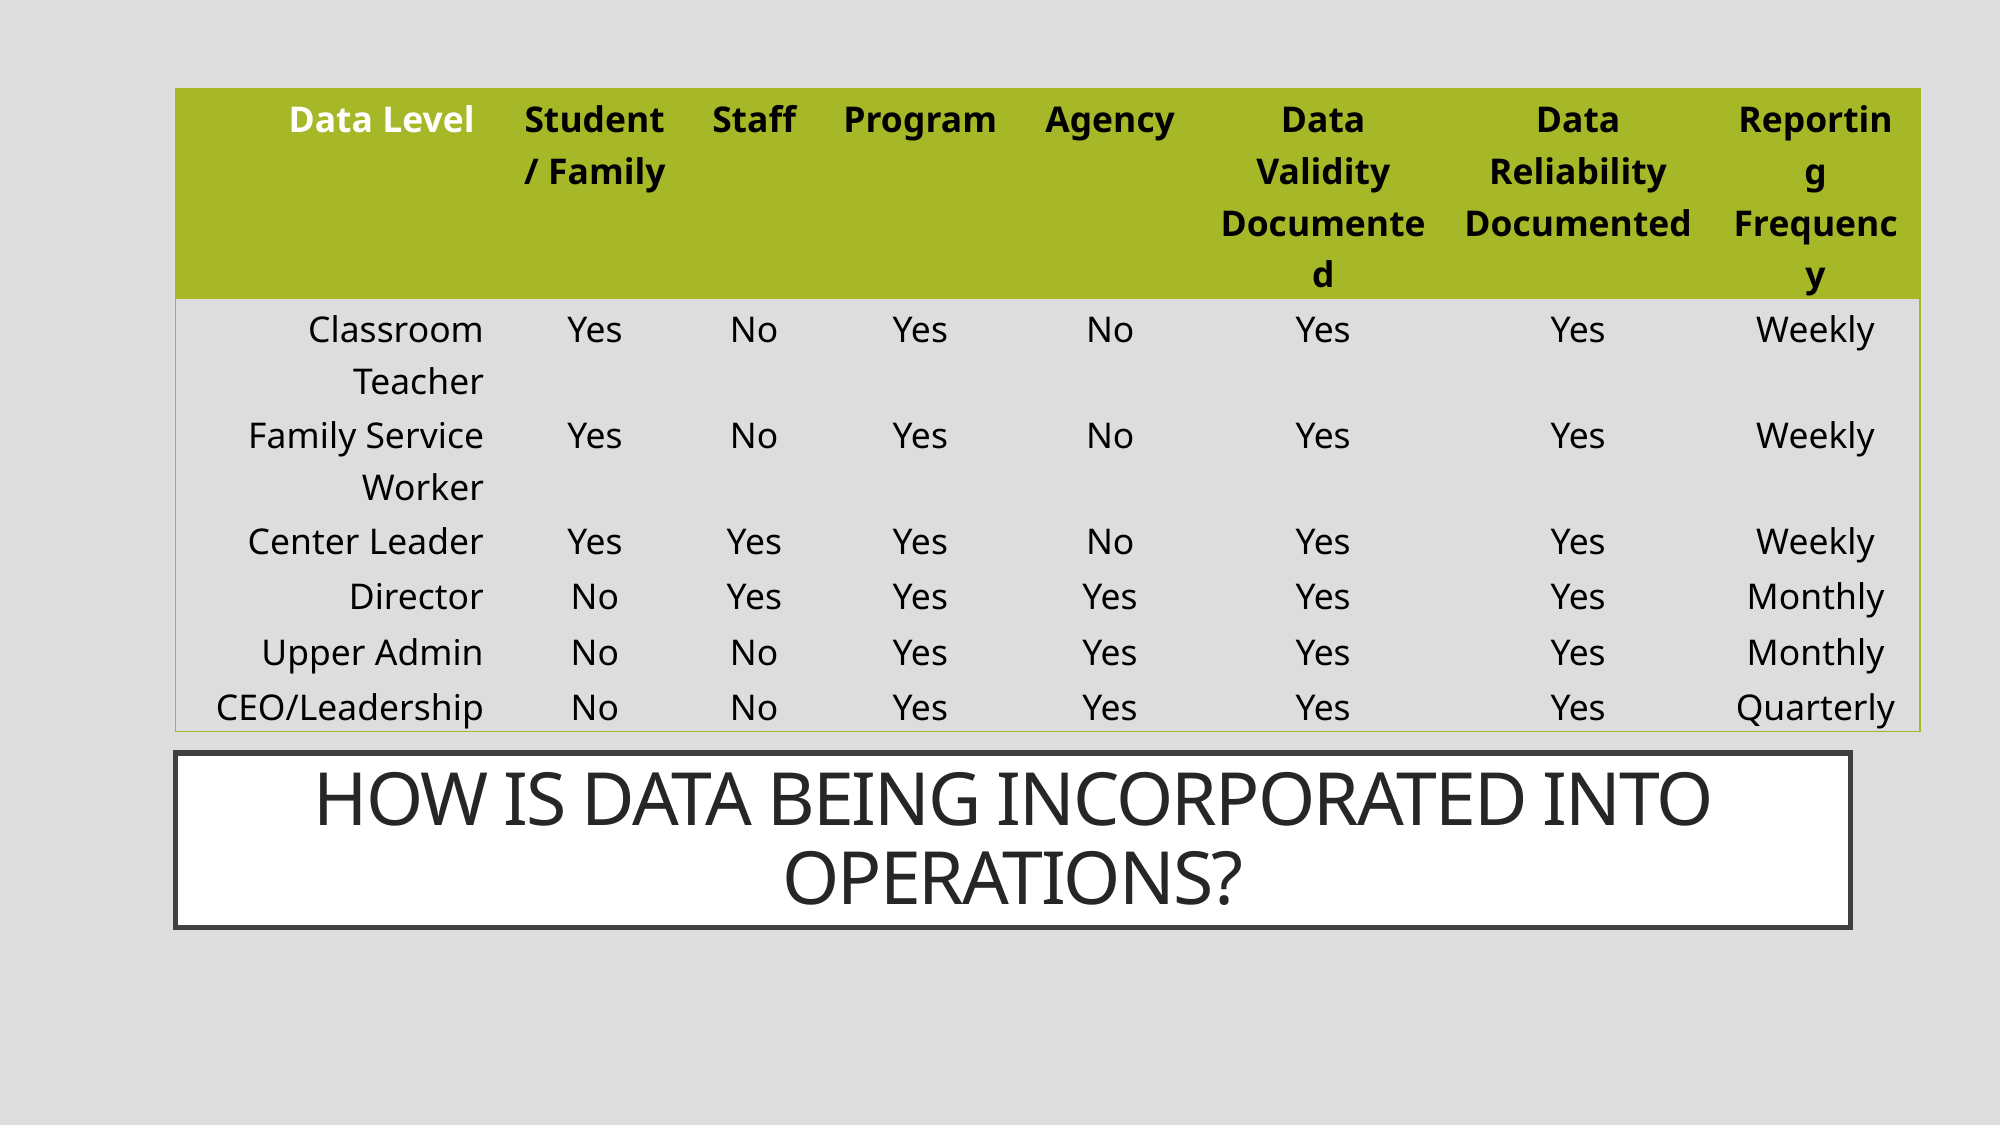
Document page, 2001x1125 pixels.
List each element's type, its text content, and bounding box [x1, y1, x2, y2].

table_cell Quarterly [1711, 676, 1919, 731]
table_cell CEO/Leadership [176, 676, 502, 731]
table_cell Weekly [1711, 511, 1919, 566]
table_header Staff [688, 89, 821, 299]
table_cell Director [176, 566, 502, 621]
table_cell Yes [1201, 511, 1446, 566]
table_cell Yes [1201, 566, 1446, 621]
title How is data being incorporated into operations? [173, 750, 1853, 930]
table_cell No [502, 566, 688, 621]
table_cell Yes [1020, 676, 1201, 731]
table_cell No [688, 676, 821, 731]
table_cell Yes [502, 299, 688, 405]
table_cell No [688, 621, 821, 676]
table_cell Monthly [1711, 566, 1919, 621]
table_cell No [502, 621, 688, 676]
table_cell Yes [1020, 621, 1201, 676]
table_cell Monthly [1711, 621, 1919, 676]
table_cell Classroom Teacher [176, 299, 502, 405]
table_header Data Reliability Documented [1446, 89, 1711, 299]
table_cell Yes [1201, 621, 1446, 676]
table_cell Yes [1446, 511, 1711, 566]
table_cell No [1020, 511, 1201, 566]
table_cell Yes [821, 511, 1020, 566]
table_cell Yes [821, 566, 1020, 621]
table_cell Weekly [1711, 405, 1919, 511]
table_cell Yes [821, 299, 1020, 405]
table_cell Yes [1446, 676, 1711, 731]
table_cell Yes [821, 621, 1020, 676]
table_cell Yes [1020, 566, 1201, 621]
table_header Program [821, 89, 1020, 299]
table_cell No [688, 405, 821, 511]
table_cell Yes [1446, 621, 1711, 676]
table_cell Center Leader [176, 511, 502, 566]
table_cell Yes [502, 511, 688, 566]
table_cell Yes [688, 566, 821, 621]
table_cell Yes [821, 405, 1020, 511]
table_header Agency [1020, 89, 1201, 299]
table_header Data Level [176, 89, 502, 299]
table_cell No [1020, 405, 1201, 511]
table_cell Family Service Worker [176, 405, 502, 511]
table_cell Yes [1201, 405, 1446, 511]
table_cell No [502, 676, 688, 731]
table_cell Yes [502, 405, 688, 511]
table_cell Yes [1446, 299, 1711, 405]
table_cell Yes [1201, 299, 1446, 405]
table_cell Yes [1201, 676, 1446, 731]
table_cell Yes [821, 676, 1020, 731]
table_cell Weekly [1711, 299, 1919, 405]
table_header Reporting Frequency [1711, 89, 1919, 299]
table_cell No [688, 299, 821, 405]
table_cell Yes [688, 511, 821, 566]
table_cell No [1020, 299, 1201, 405]
table_cell Yes [1446, 405, 1711, 511]
table_header Student / Family [502, 89, 688, 299]
table_cell Yes [1446, 566, 1711, 621]
table_cell Upper Admin [176, 621, 502, 676]
table_header Data Validity Documented [1201, 89, 1446, 299]
